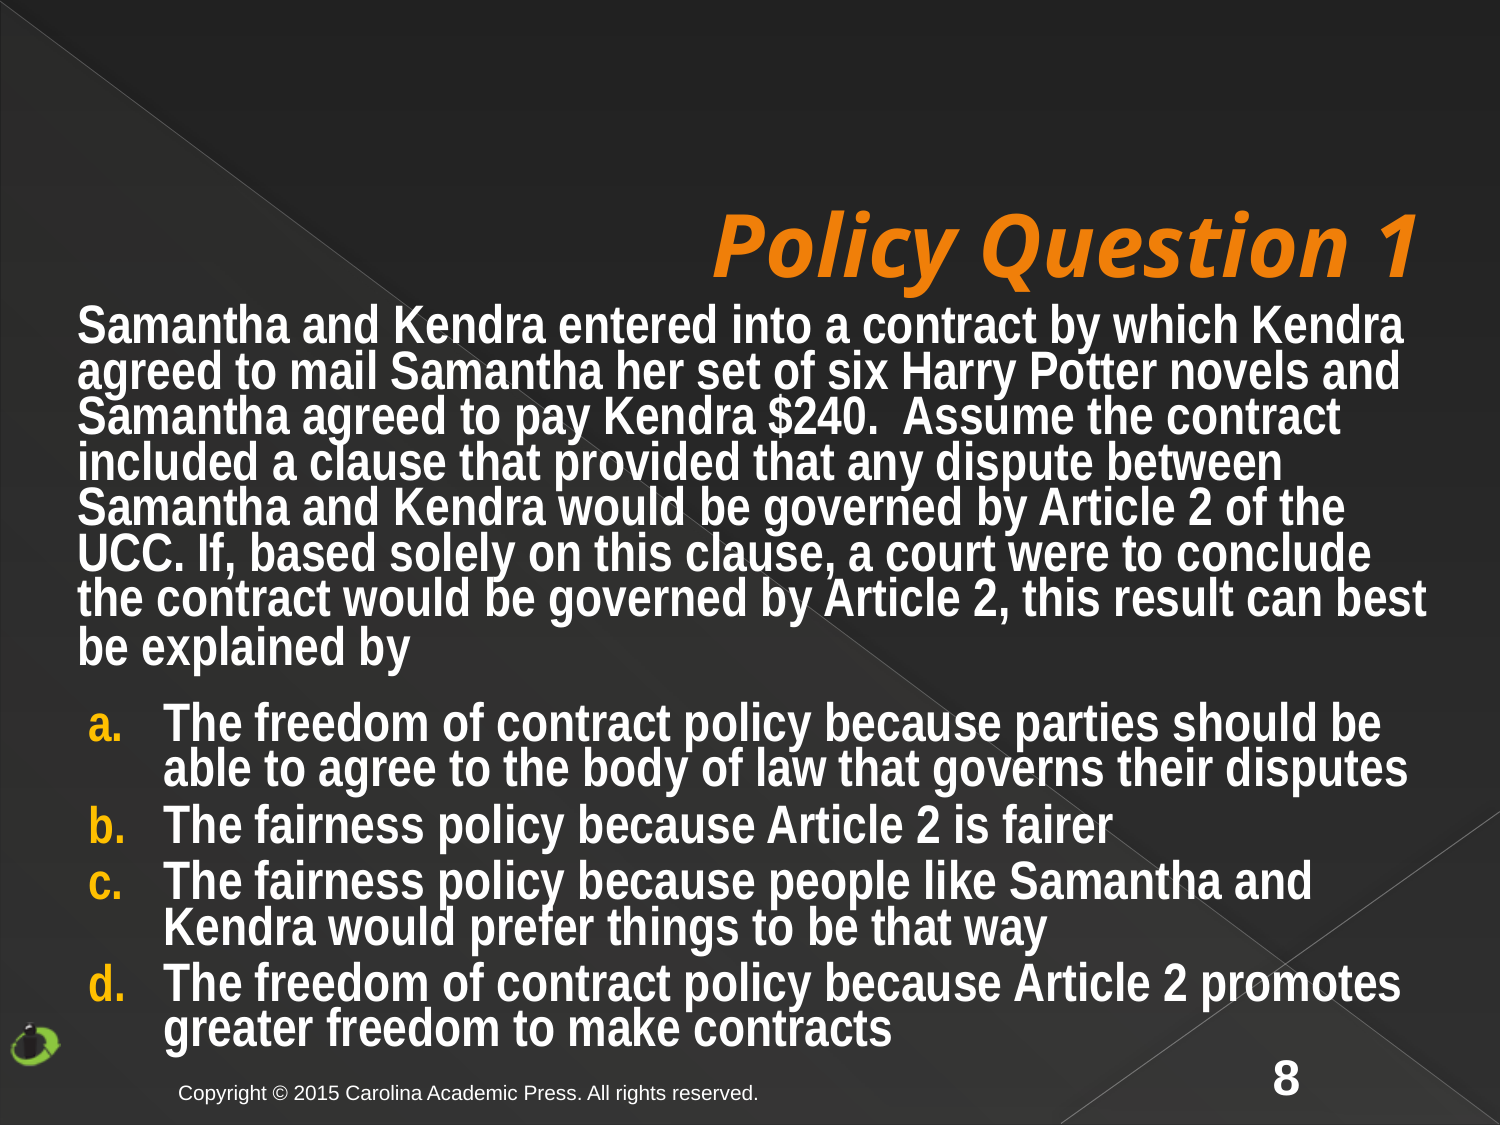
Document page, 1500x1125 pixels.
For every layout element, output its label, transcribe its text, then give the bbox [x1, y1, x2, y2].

list Samantha and Kendra entered into a contract by which Kendra agreed to mail Samantha her set of six Harry Potter novels and Samantha agreed to pay Kendra $240. Assume the contract included a clause that provided that any dispute between Samantha and Kendra would be governed by Article 2 of the UCC. If, based solely on this clause, a court were to conclude the contract would be governed by Article 2, this result can best be explained by The freedom of contract policy because parties should be able to agree to the body of law that governs their disputes The fairness policy because Article 2 is fairer The fairness policy because people like Samantha and Kendra would prefer things to be that way The freedom of contract policy because Article 2 promotes greater freedom to make contracts [0, 299, 1450, 1100]
title Policy Question 1 [99, 174, 1438, 299]
slide_number 8 [1245, 1063, 1328, 1113]
picture [10, 1020, 61, 1072]
footer Copyright © 2015 Carolina Academic Press. All rights reserved. [75, 1063, 774, 1113]
